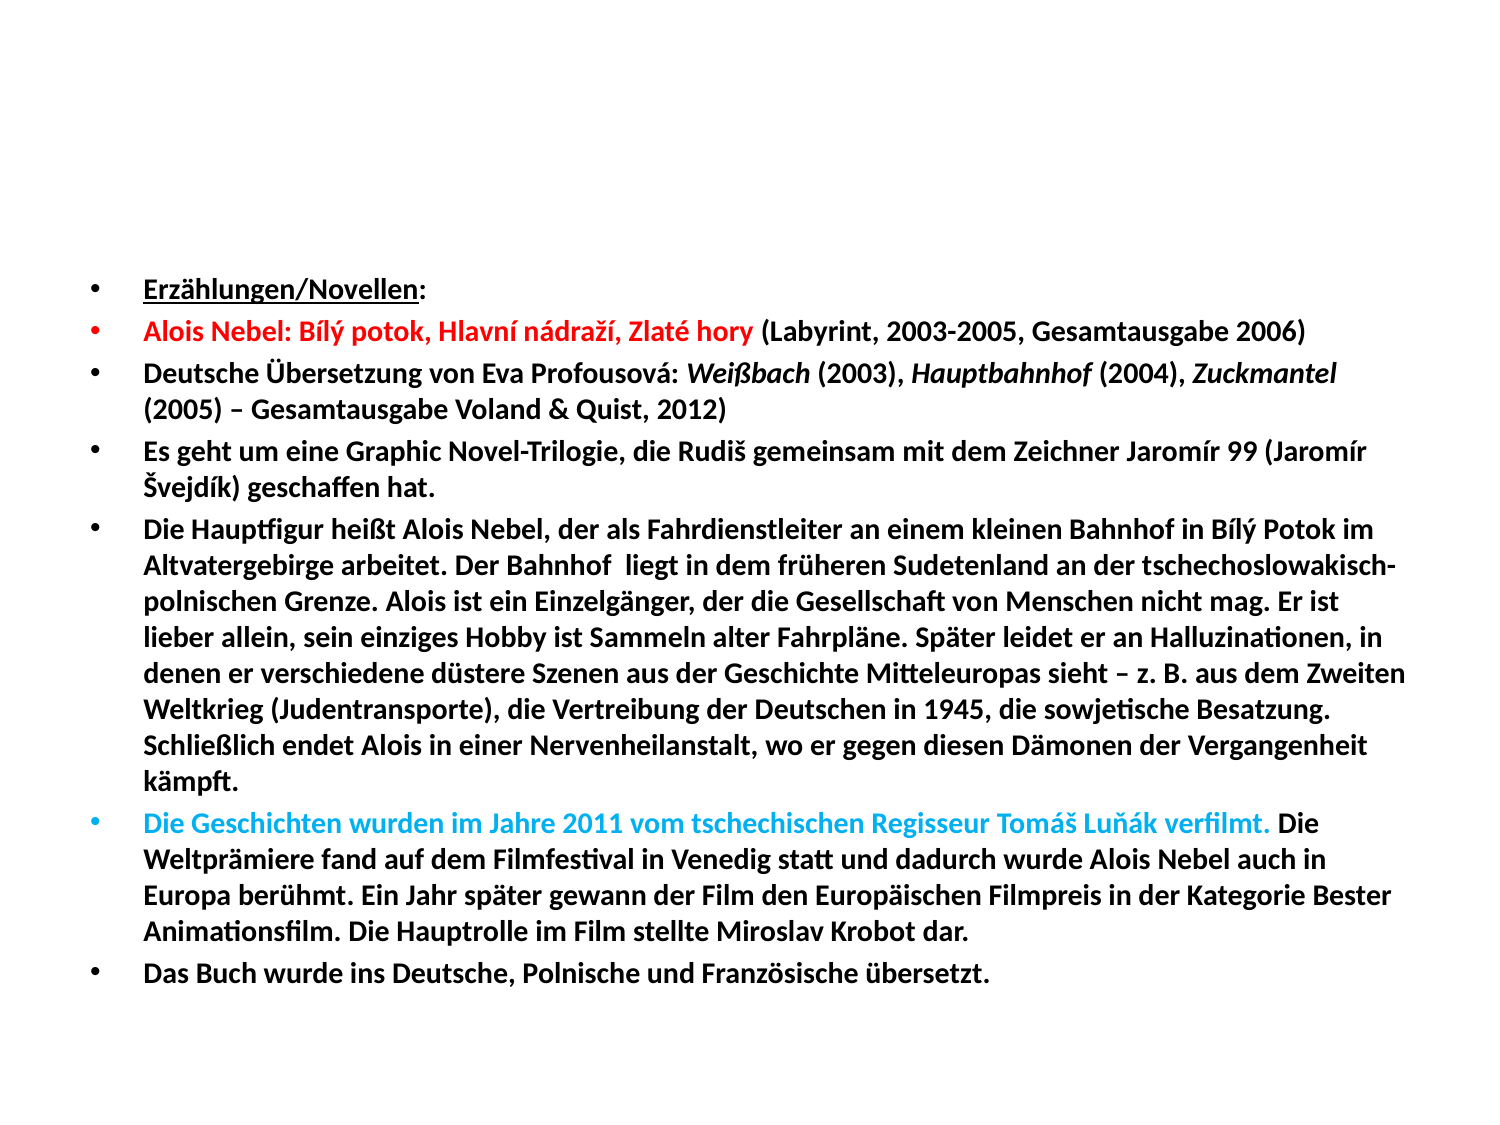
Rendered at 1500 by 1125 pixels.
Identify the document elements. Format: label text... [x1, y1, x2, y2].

list Erzählungen/Novellen: Alois Nebel: Bílý potok, Hlavní nádraží, Zlaté hory (Labyrint, 2003-2005, Gesamtausgabe 2006) Deutsche Übersetzung von Eva Profousová: Weißbach (2003), Hauptbahnhof (2004), Zuckmantel (2005) – Gesamtausgabe Voland & Quist, 2012) Es geht um eine Graphic Novel-Trilogie, die Rudiš gemeinsam mit dem Zeichner Jaromír 99 (Jaromír Švejdík) geschaffen hat. Die Hauptfigur heißt Alois Nebel, der als Fahrdienstleiter an einem kleinen Bahnhof in Bílý Potok im Altvatergebirge arbeitet. Der Bahnhof liegt in dem früheren Sudetenland an der tschechoslowakisch-polnischen Grenze. Alois ist ein Einzelgänger, der die Gesellschaft von Menschen nicht mag. Er ist lieber allein, sein einziges Hobby ist Sammeln alter Fahrpläne. Später leidet er an Halluzinationen, in denen er verschiedene düstere Szenen aus der Geschichte Mitteleuropas sieht – z. B. aus dem Zweiten Weltkrieg (Judentransporte), die Vertreibung der Deutschen in 1945, die sowjetische Besatzung. Schließlich endet Alois in einer Nervenheilanstalt, wo er gegen diesen Dämonen der Vergangenheit kämpft. Die Geschichten wurden im Jahre 2011 vom tschechischen Regisseur Tomáš Luňák verfilmt. Die Weltprämiere fand auf dem Filmfestival in Venedig statt und dadurch wurde Alois Nebel auch in Europa berühmt. Ein Jahr später gewann der Film den Europäischen Filmpreis in der Kategorie Bester Animationsfilm. Die Hauptrolle im Film stellte Miroslav Krobot dar. Das Buch wurde ins Deutsche, Polnische und Französische übersetzt. [75, 262, 1425, 1005]
